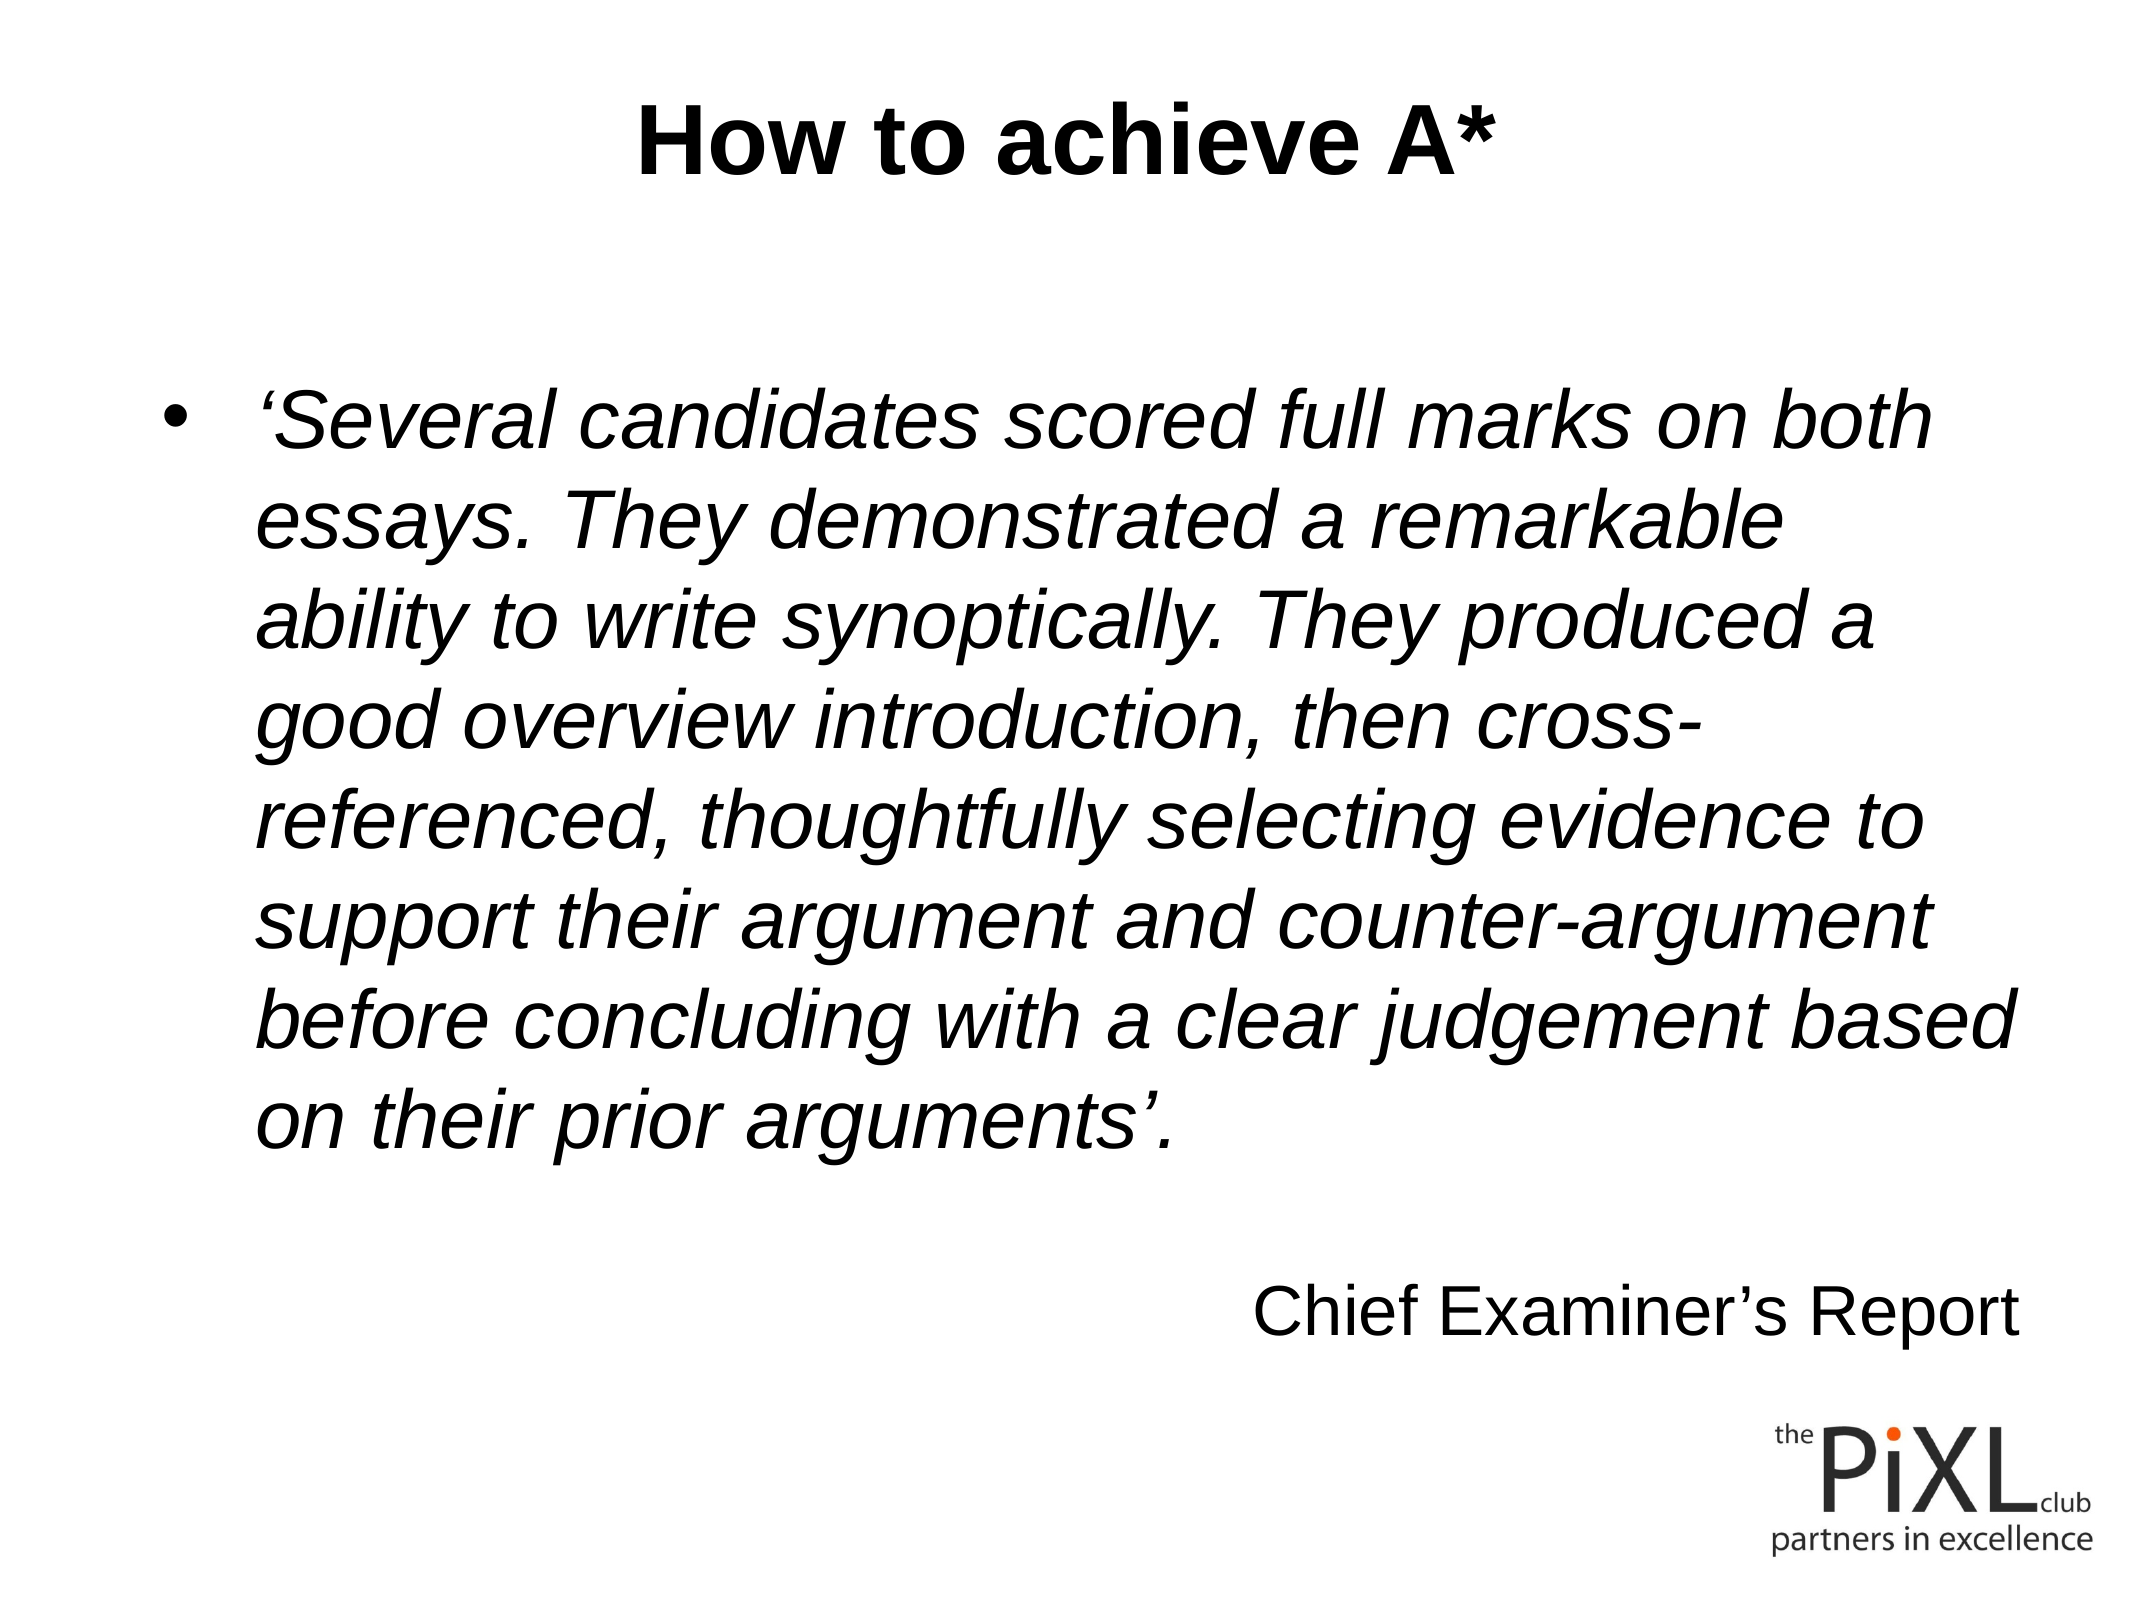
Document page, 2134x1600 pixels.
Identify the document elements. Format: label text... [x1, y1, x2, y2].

list ‘Several candidates scored full marks on both essays. They demonstrated a remarkable ability to write synoptically. They produced a good overview introduction, then cross-referenced, thoughtfully selecting evidence to support their argument and counter-argument before concluding with a clear judgement based on their prior arguments’. Chief Examiner’s Report [109, 329, 2030, 1386]
picture [1728, 1372, 2134, 1600]
title How to achieve A* [106, 64, 2027, 331]
